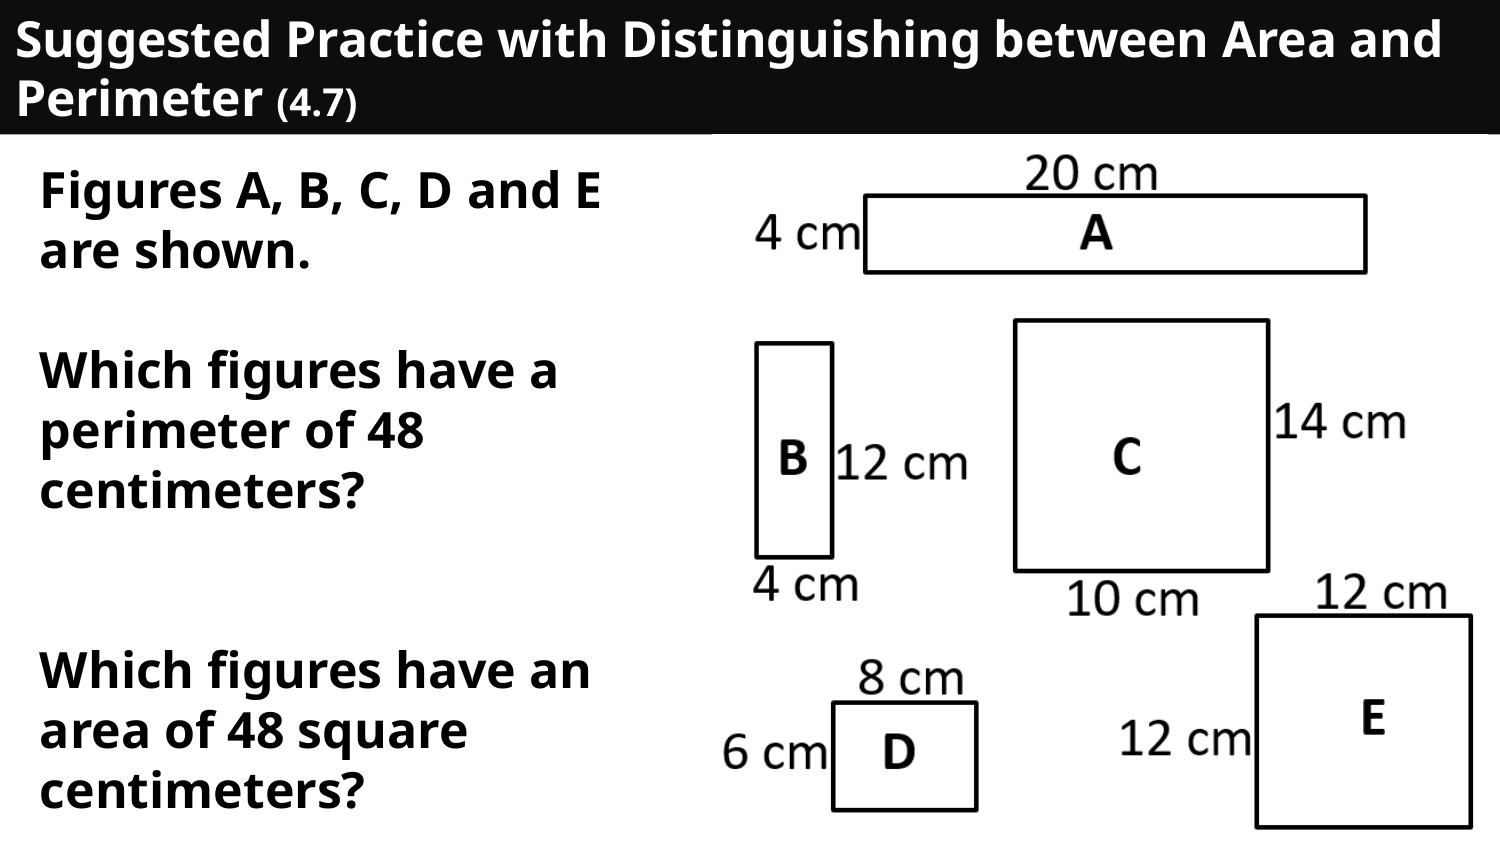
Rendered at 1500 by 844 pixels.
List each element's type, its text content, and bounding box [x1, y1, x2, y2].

picture [712, 134, 1488, 840]
title Suggested Practice with Distinguishing between Area and Perimeter (4.7) [0, 0, 1500, 135]
list Figures A, B, C, D and E are shown. Which figures have a perimeter of 48 centimeters? Which figures have an area of 48 square centimeters? [24, 150, 707, 835]
